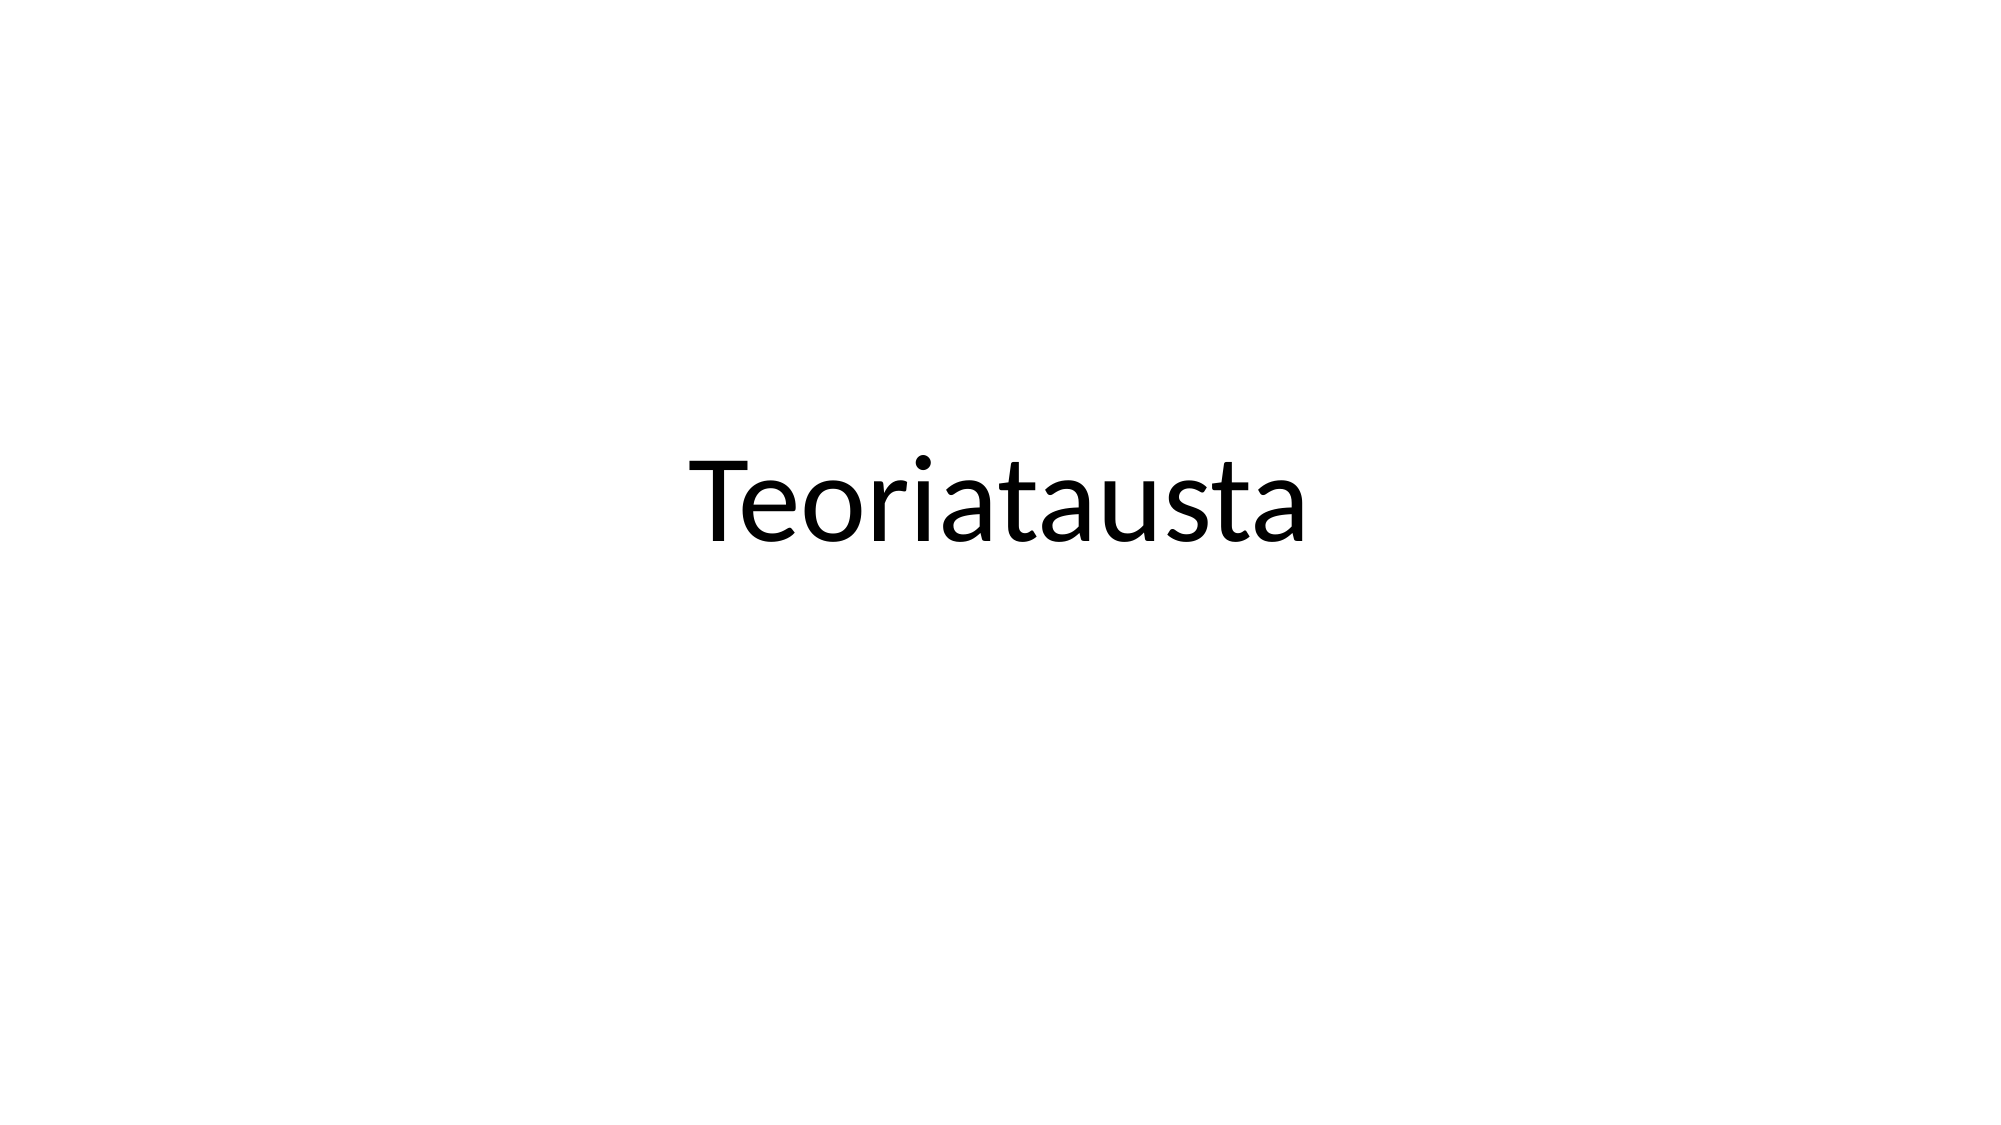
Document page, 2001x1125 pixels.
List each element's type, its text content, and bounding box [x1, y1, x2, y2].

title Teoriatausta [249, 184, 1750, 576]
